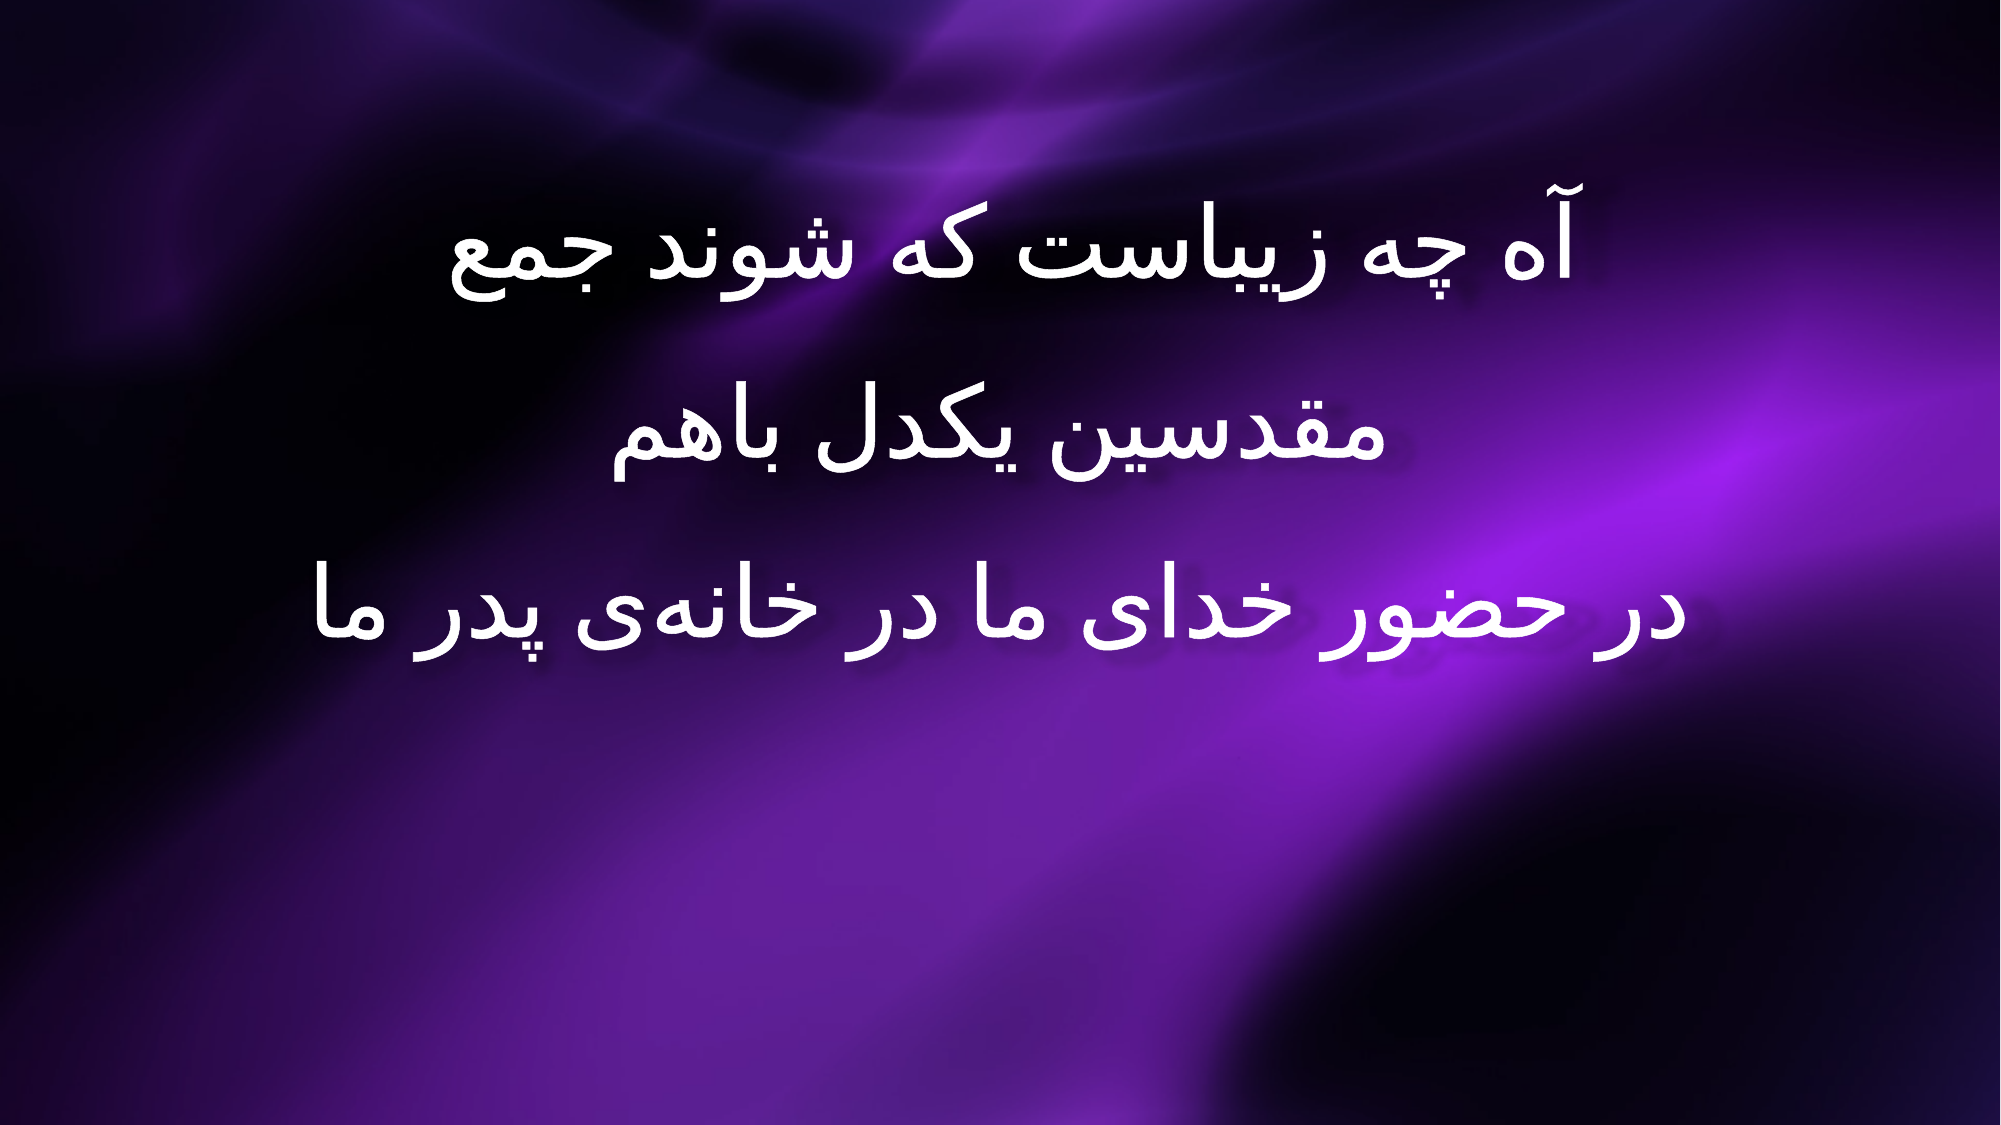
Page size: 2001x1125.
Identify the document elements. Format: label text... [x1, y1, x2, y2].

text_box آه چه زیباست که شوند جمع مقدسین یکدل باهم در حضور خدای ما در خانه‌ی پدر ما [0, 0, 2000, 1100]
picture [0, 0, 2001, 1125]
